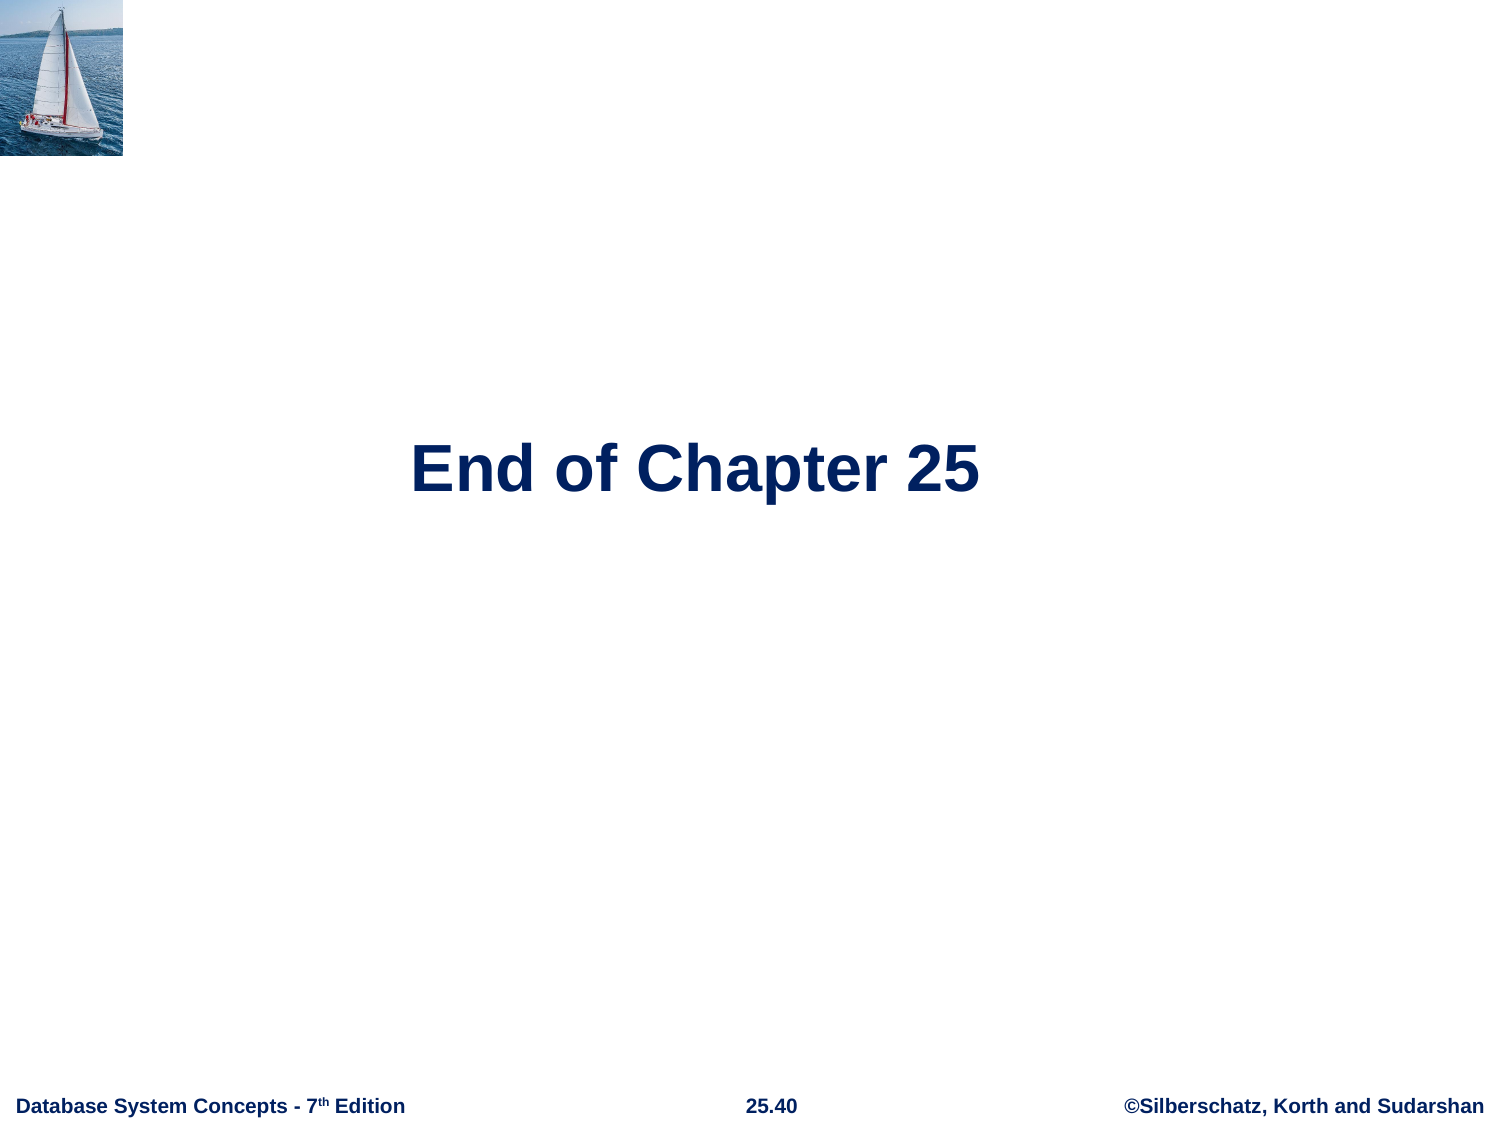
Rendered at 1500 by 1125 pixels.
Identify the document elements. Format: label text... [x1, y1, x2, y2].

list End of Chapter 25 [395, 416, 1244, 551]
picture [0, 0, 123, 156]
